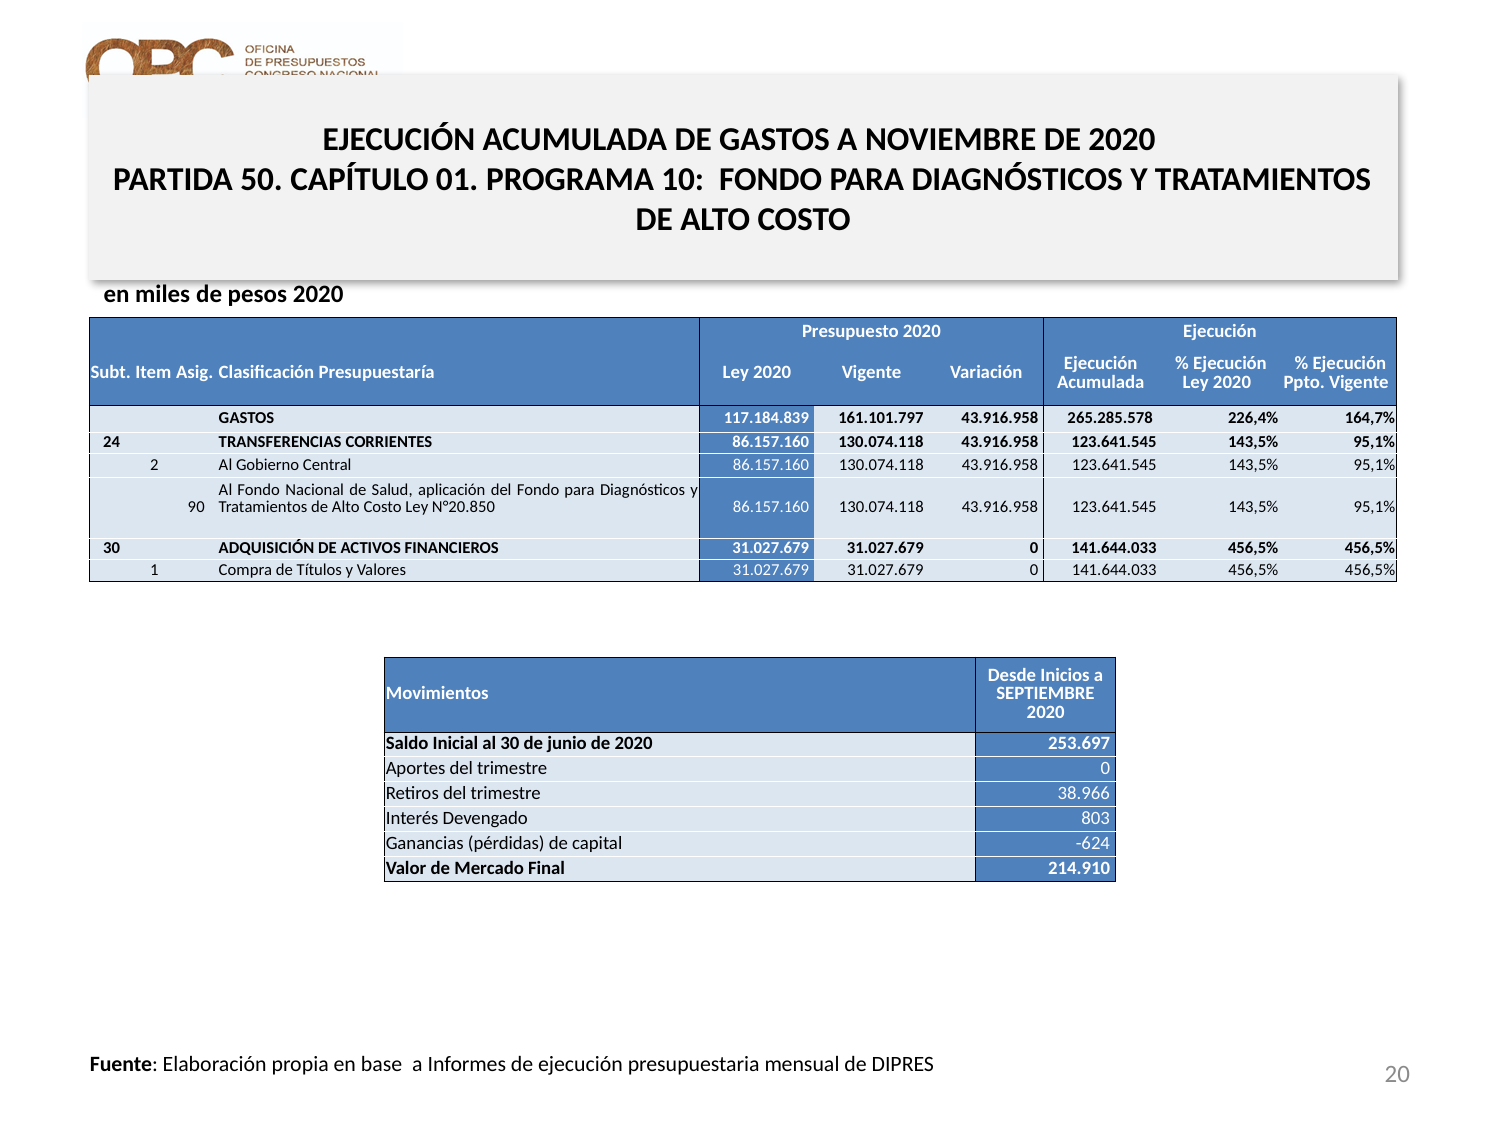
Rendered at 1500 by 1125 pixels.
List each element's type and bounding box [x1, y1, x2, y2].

table_cell [385, 782, 975, 806]
table_cell [1044, 342, 1396, 405]
table_cell [90, 454, 699, 477]
table_header [700, 318, 1043, 342]
table_cell [976, 757, 1115, 781]
table_header [1044, 318, 1396, 342]
table_cell [700, 406, 1043, 432]
slide_number [1074, 1042, 1425, 1103]
table_cell [700, 454, 1043, 477]
table_cell [1044, 551, 1396, 571]
table_cell [700, 342, 1043, 405]
table_cell [90, 551, 699, 571]
table_cell [90, 529, 699, 550]
table_cell [385, 757, 975, 781]
table_cell [976, 733, 1115, 756]
table_cell [700, 478, 1043, 528]
table_cell [1044, 433, 1396, 453]
table_cell [385, 832, 975, 856]
table_cell [385, 857, 975, 881]
table_cell [976, 782, 1115, 806]
table_cell [1044, 478, 1396, 528]
picture [82, 22, 403, 118]
table_cell [1044, 529, 1396, 550]
table_cell [1044, 454, 1396, 477]
table_header [90, 318, 699, 342]
title [89, 75, 1398, 280]
table_cell [90, 433, 699, 453]
table_cell [976, 832, 1115, 856]
table_cell [700, 551, 1043, 571]
table_cell [90, 406, 699, 432]
table_header [385, 658, 975, 732]
table_cell [90, 478, 699, 528]
table_cell [385, 733, 975, 756]
table_cell [976, 857, 1115, 881]
table_cell [385, 807, 975, 831]
table_cell [700, 529, 1043, 550]
text_box [88, 270, 1397, 317]
table_cell [1044, 406, 1396, 432]
table_cell [90, 342, 699, 405]
table_cell [700, 433, 1043, 453]
table_cell [976, 807, 1115, 831]
table_header [976, 658, 1115, 732]
